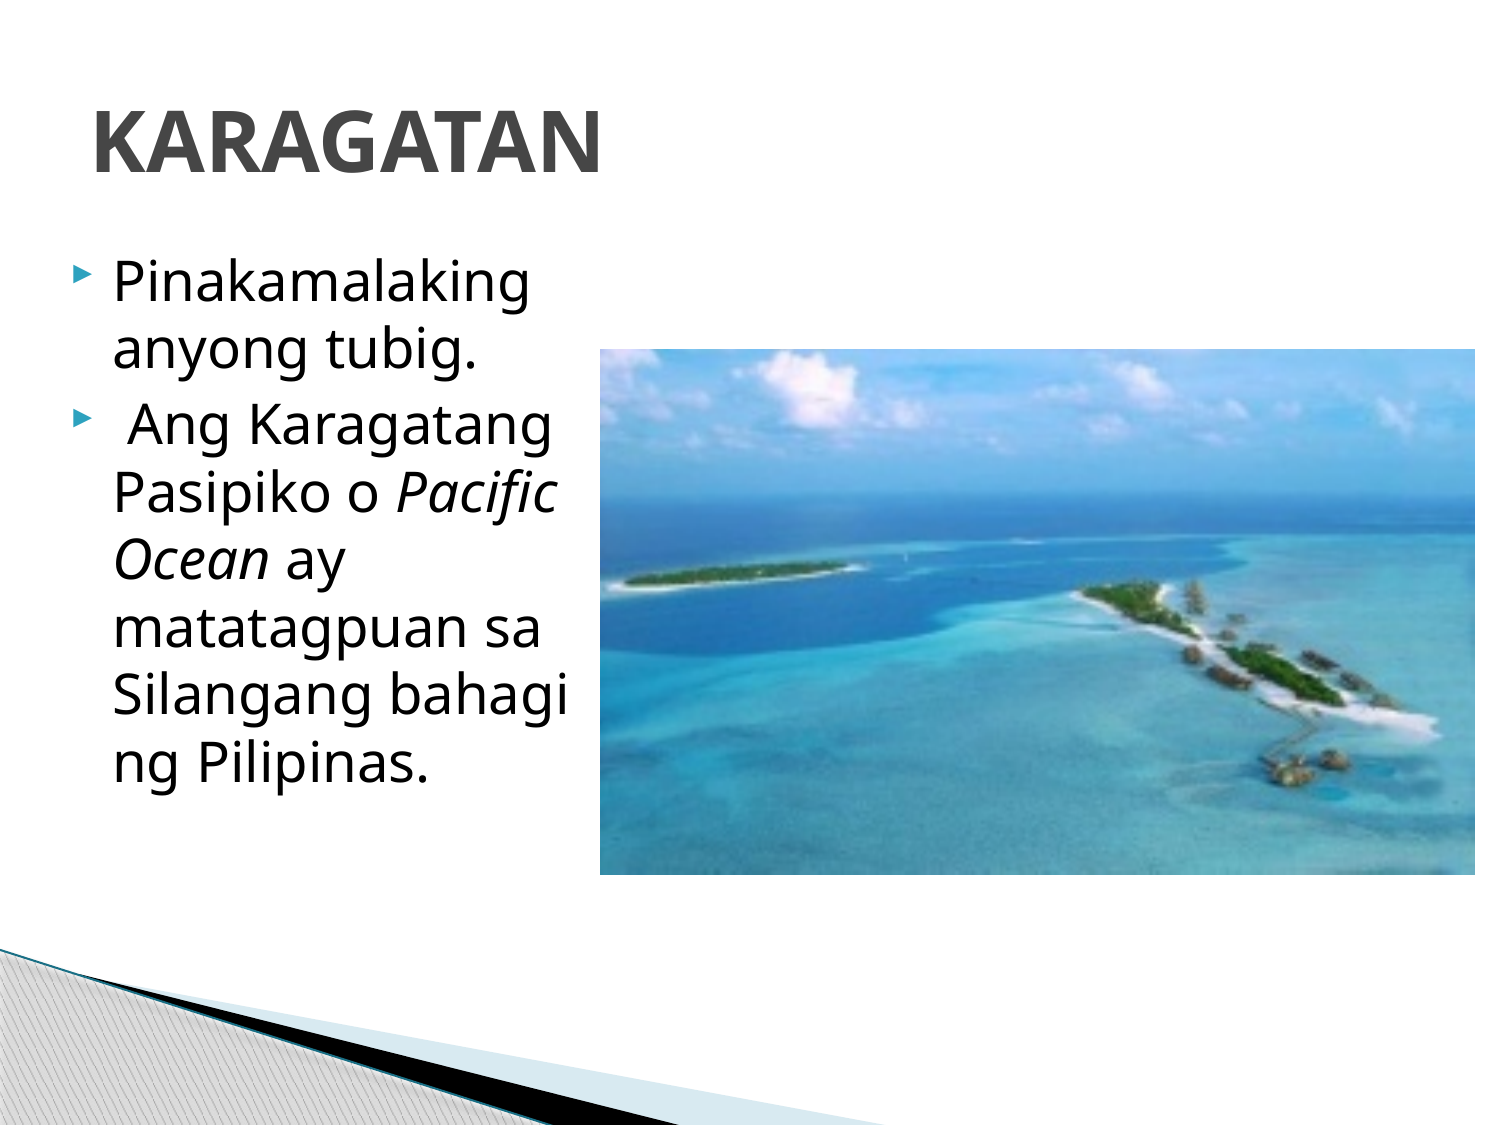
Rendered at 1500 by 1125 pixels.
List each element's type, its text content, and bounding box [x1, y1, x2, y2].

list Pinakamalaking anyong tubig. Ang Karagatang Pasipiko o Pacific Ocean ay matatagpuan sa Silangang bahagi ng Pilipinas. [37, 237, 613, 1050]
title KARAGATAN [75, 45, 1425, 233]
picture [599, 349, 1476, 876]
